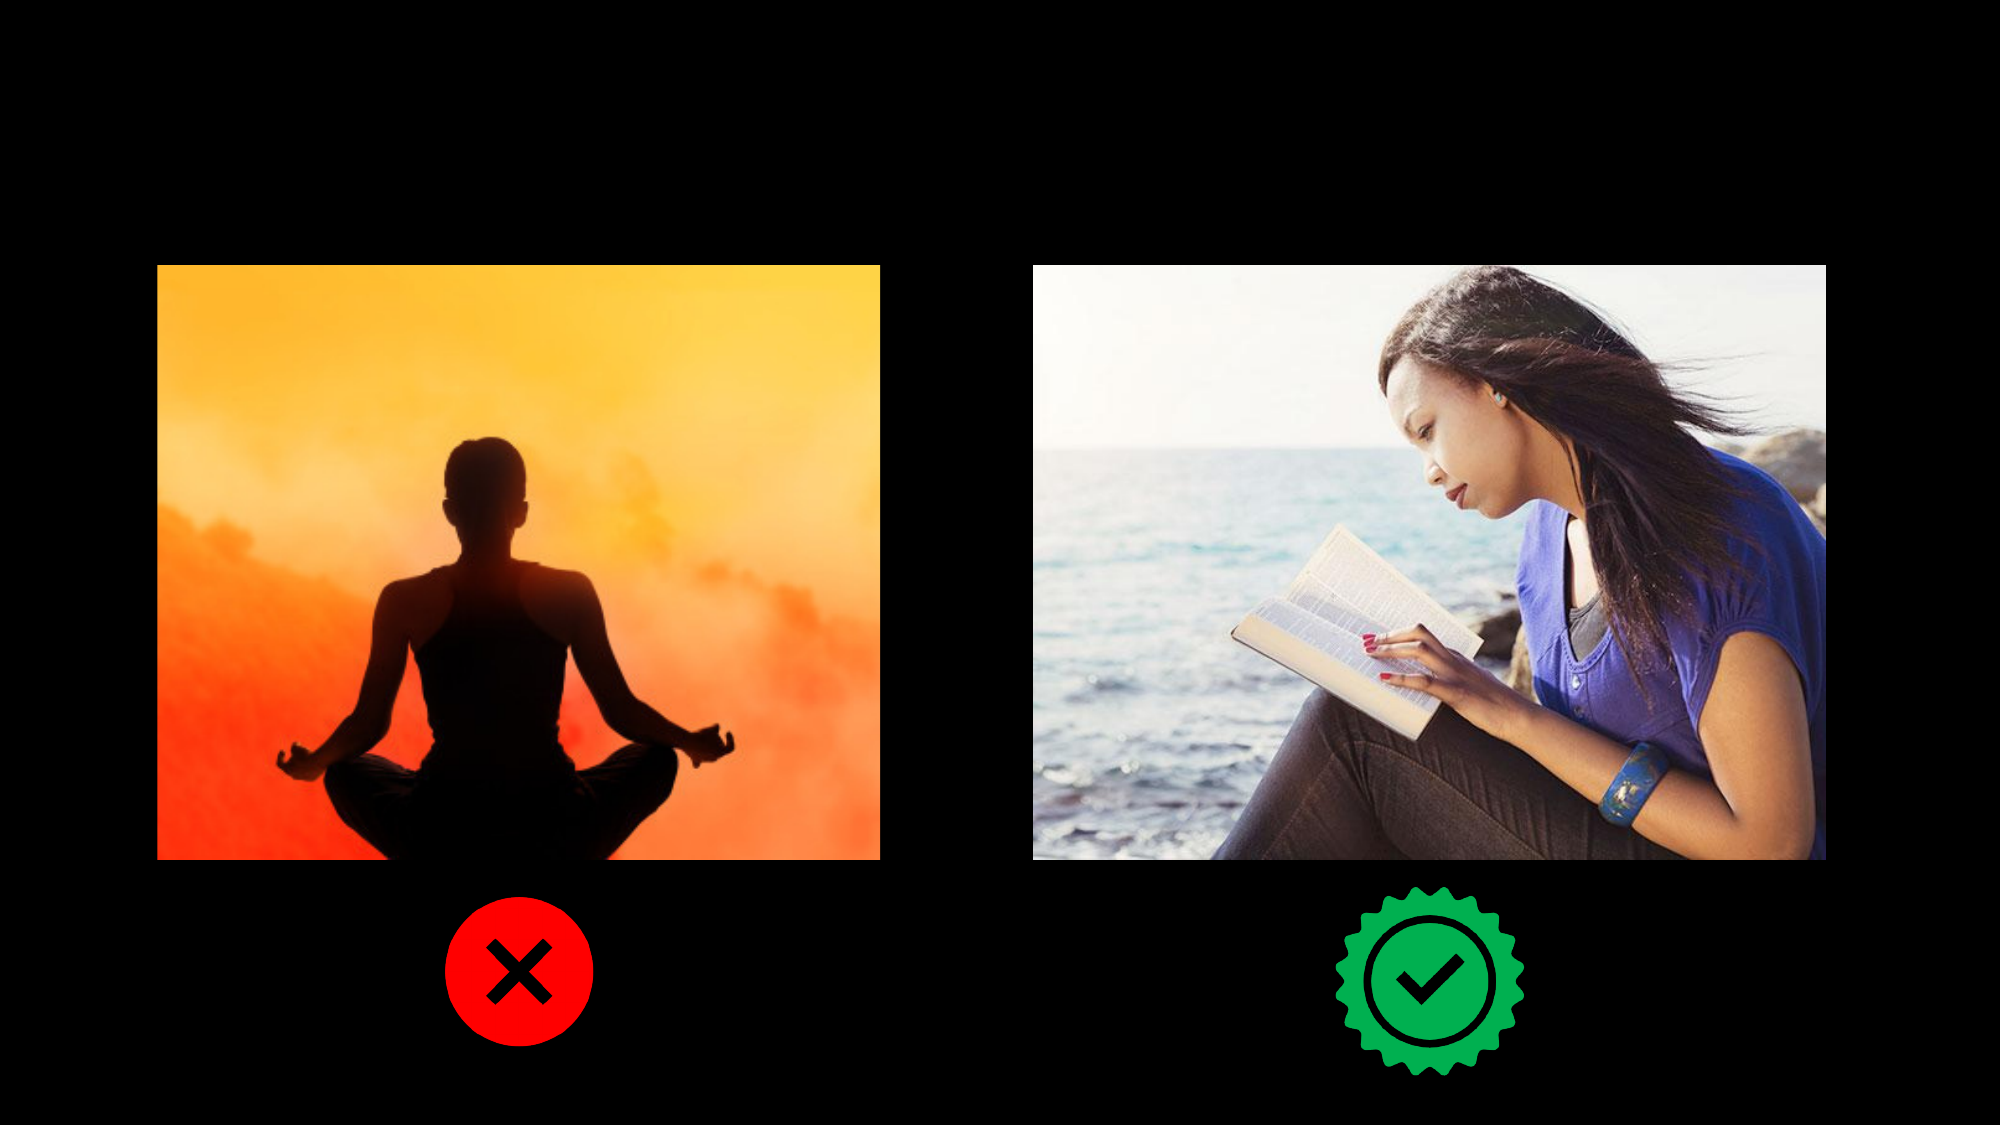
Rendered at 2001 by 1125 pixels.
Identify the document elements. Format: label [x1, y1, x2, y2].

picture [157, 265, 881, 860]
picture [1033, 265, 1826, 1104]
picture [424, 877, 613, 1066]
